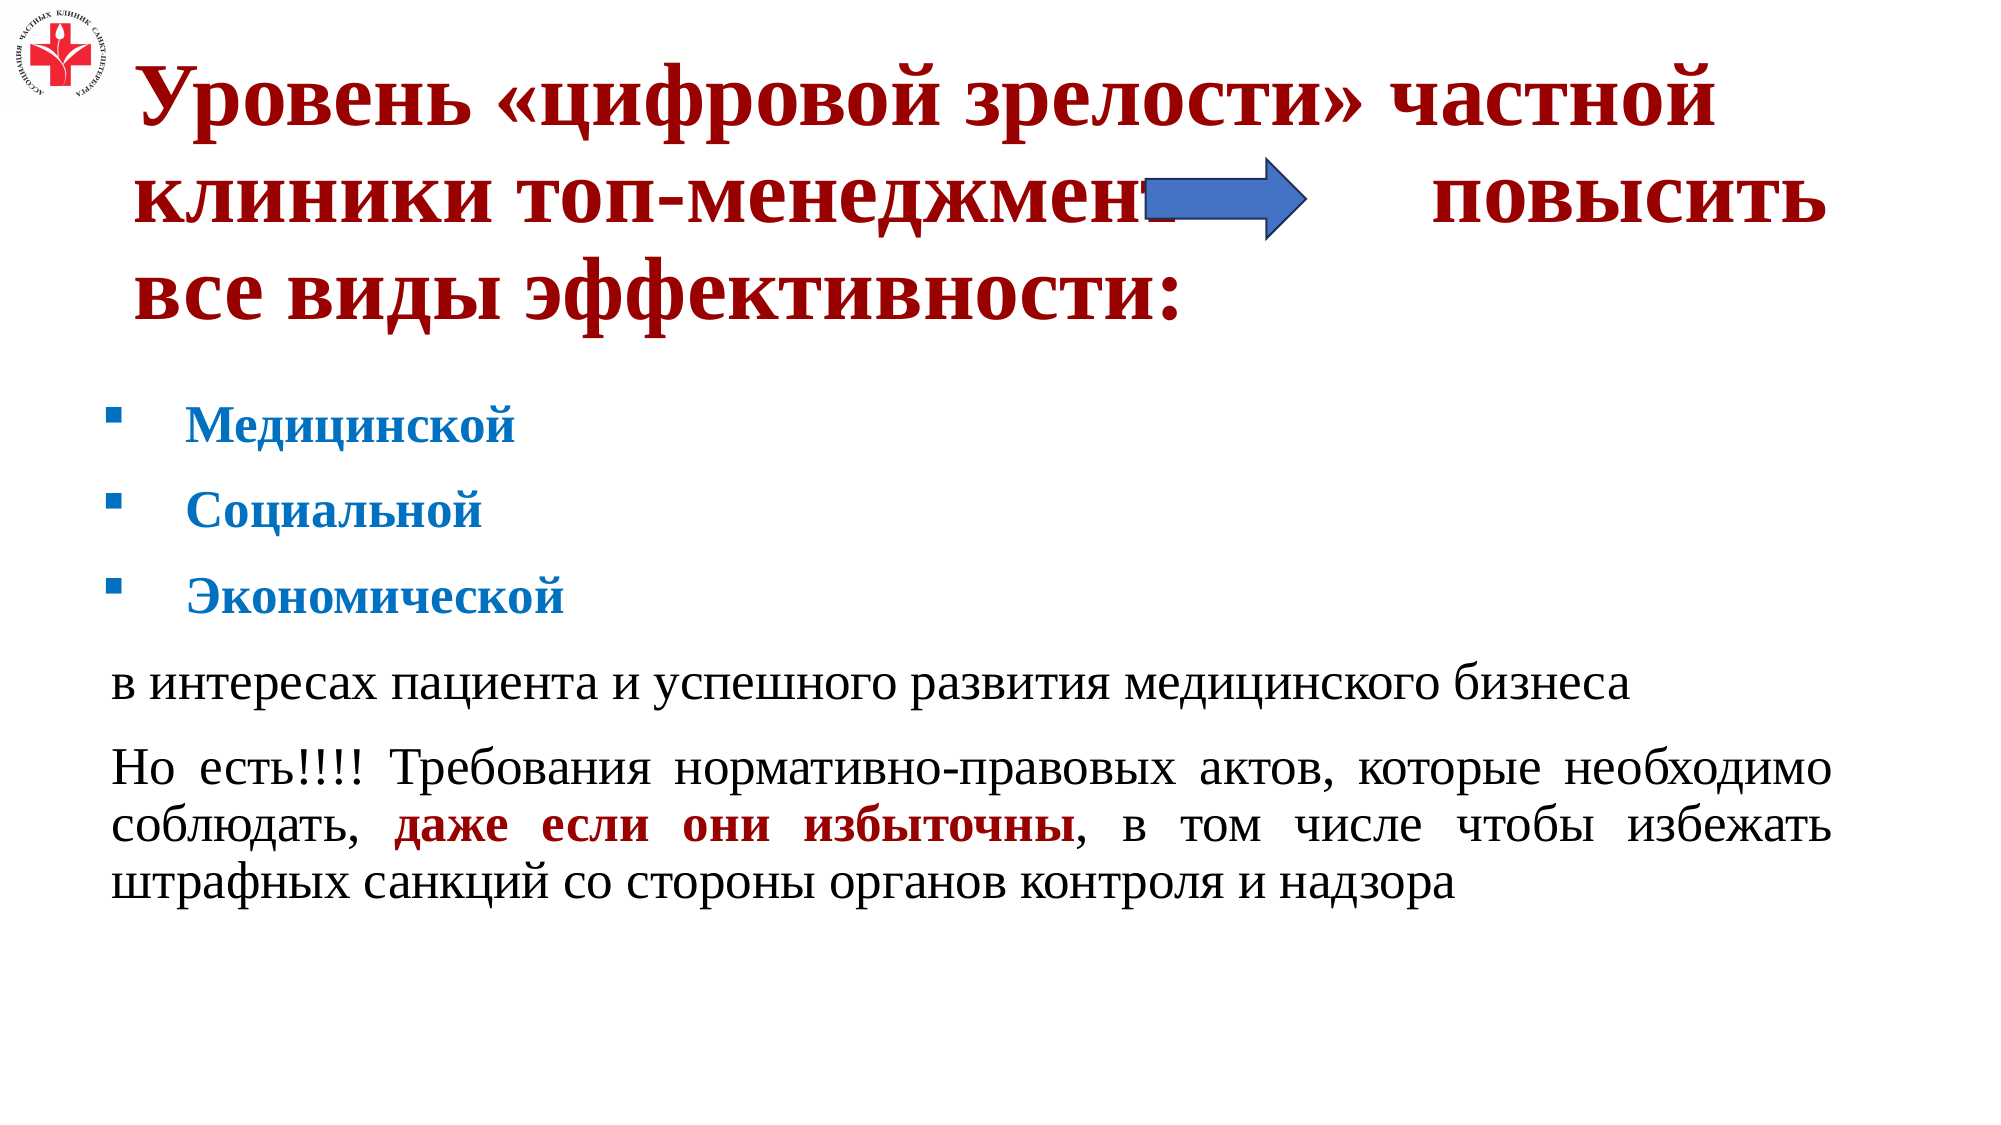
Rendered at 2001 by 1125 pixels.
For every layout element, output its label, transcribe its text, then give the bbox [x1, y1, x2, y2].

picture [0, 0, 120, 112]
text_box [1144, 156, 1308, 242]
list Медицинской Социальной Экономической в интересах пациента и успешного развития медицинского бизнеса Но есть!!!! Требования нормативно-правовых актов, которые необходимо соблюдать, даже если они избыточны, в том числе чтобы избежать штрафных санкций со стороны органов контроля и надзора [59, 389, 1849, 927]
title Уровень «цифровой зрелости» частной клиники топ-менеджмент повысить все виды эффективности: [118, 38, 1956, 348]
